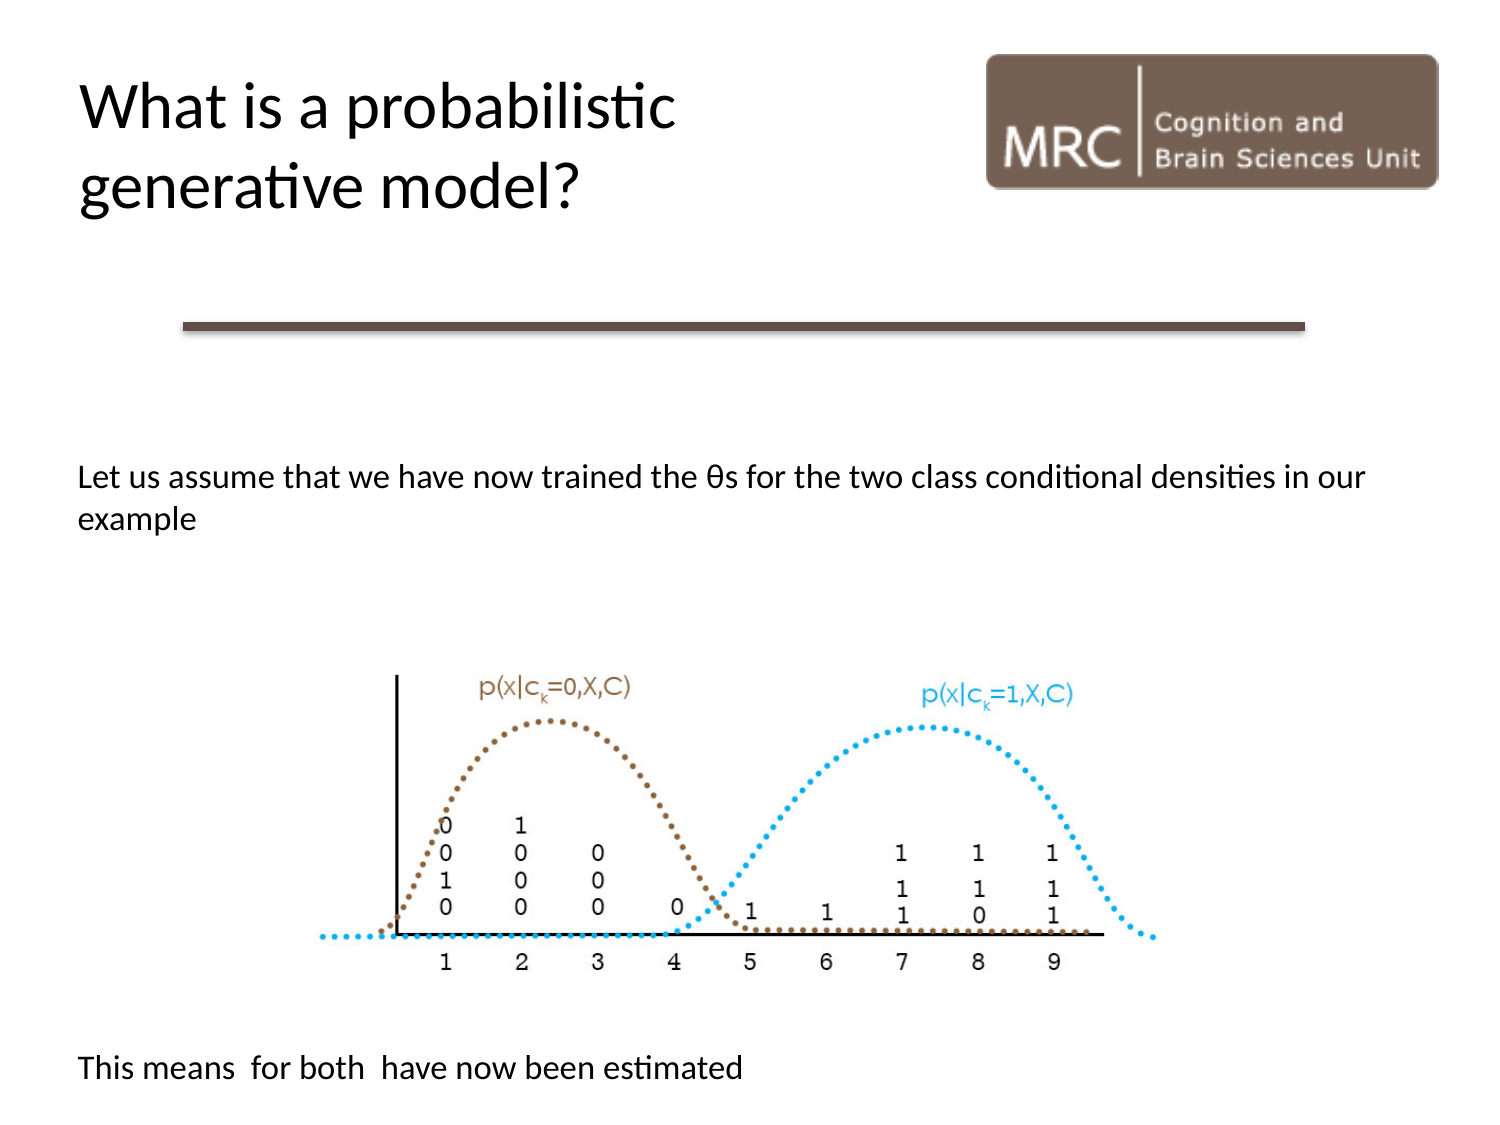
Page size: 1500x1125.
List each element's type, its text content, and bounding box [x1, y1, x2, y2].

text_box What is a probabilistic generative model? [64, 54, 845, 230]
picture [985, 54, 1439, 191]
picture [312, 638, 1157, 1006]
